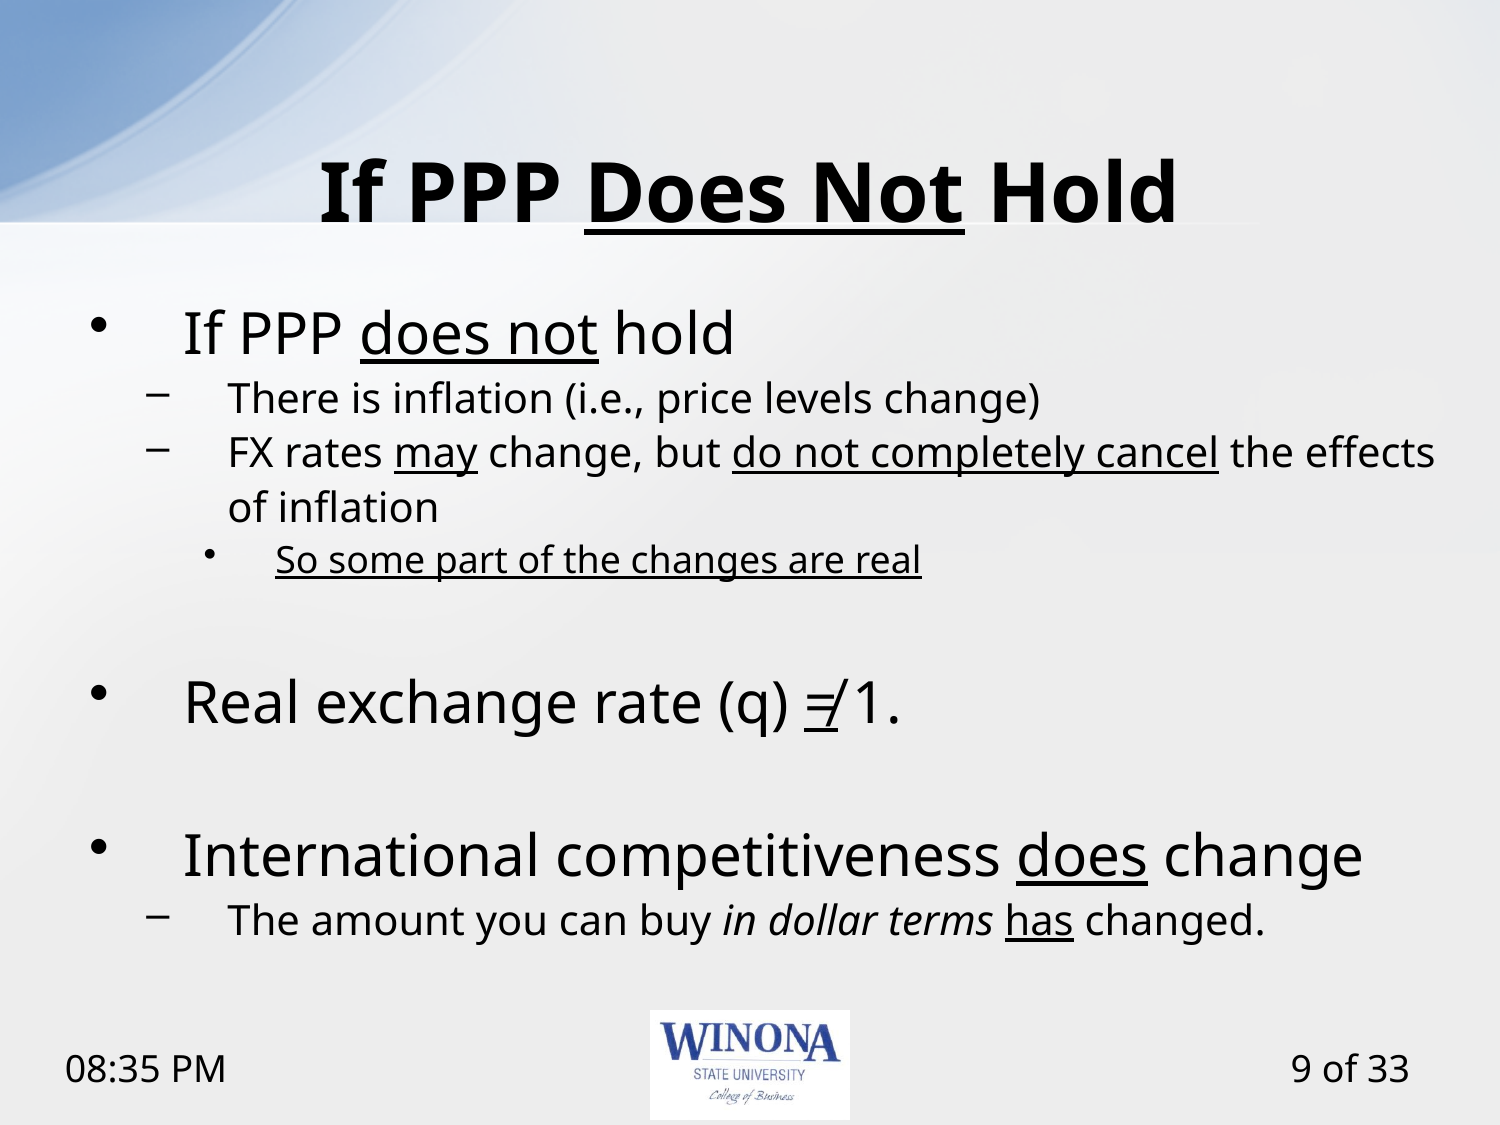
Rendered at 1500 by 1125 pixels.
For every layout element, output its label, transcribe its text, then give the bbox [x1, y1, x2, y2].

list If PPP does not hold There is inflation (i.e., price levels change) FX rates may change, but do not completely cancel the effects of inflation So some part of the changes are real Real exchange rate (q) ≠ 1. International competitiveness does change The amount you can buy in dollar terms has changed. [75, 282, 1463, 963]
title If PPP Does Not Hold [75, 58, 1425, 247]
picture [0, 0, 1500, 1125]
